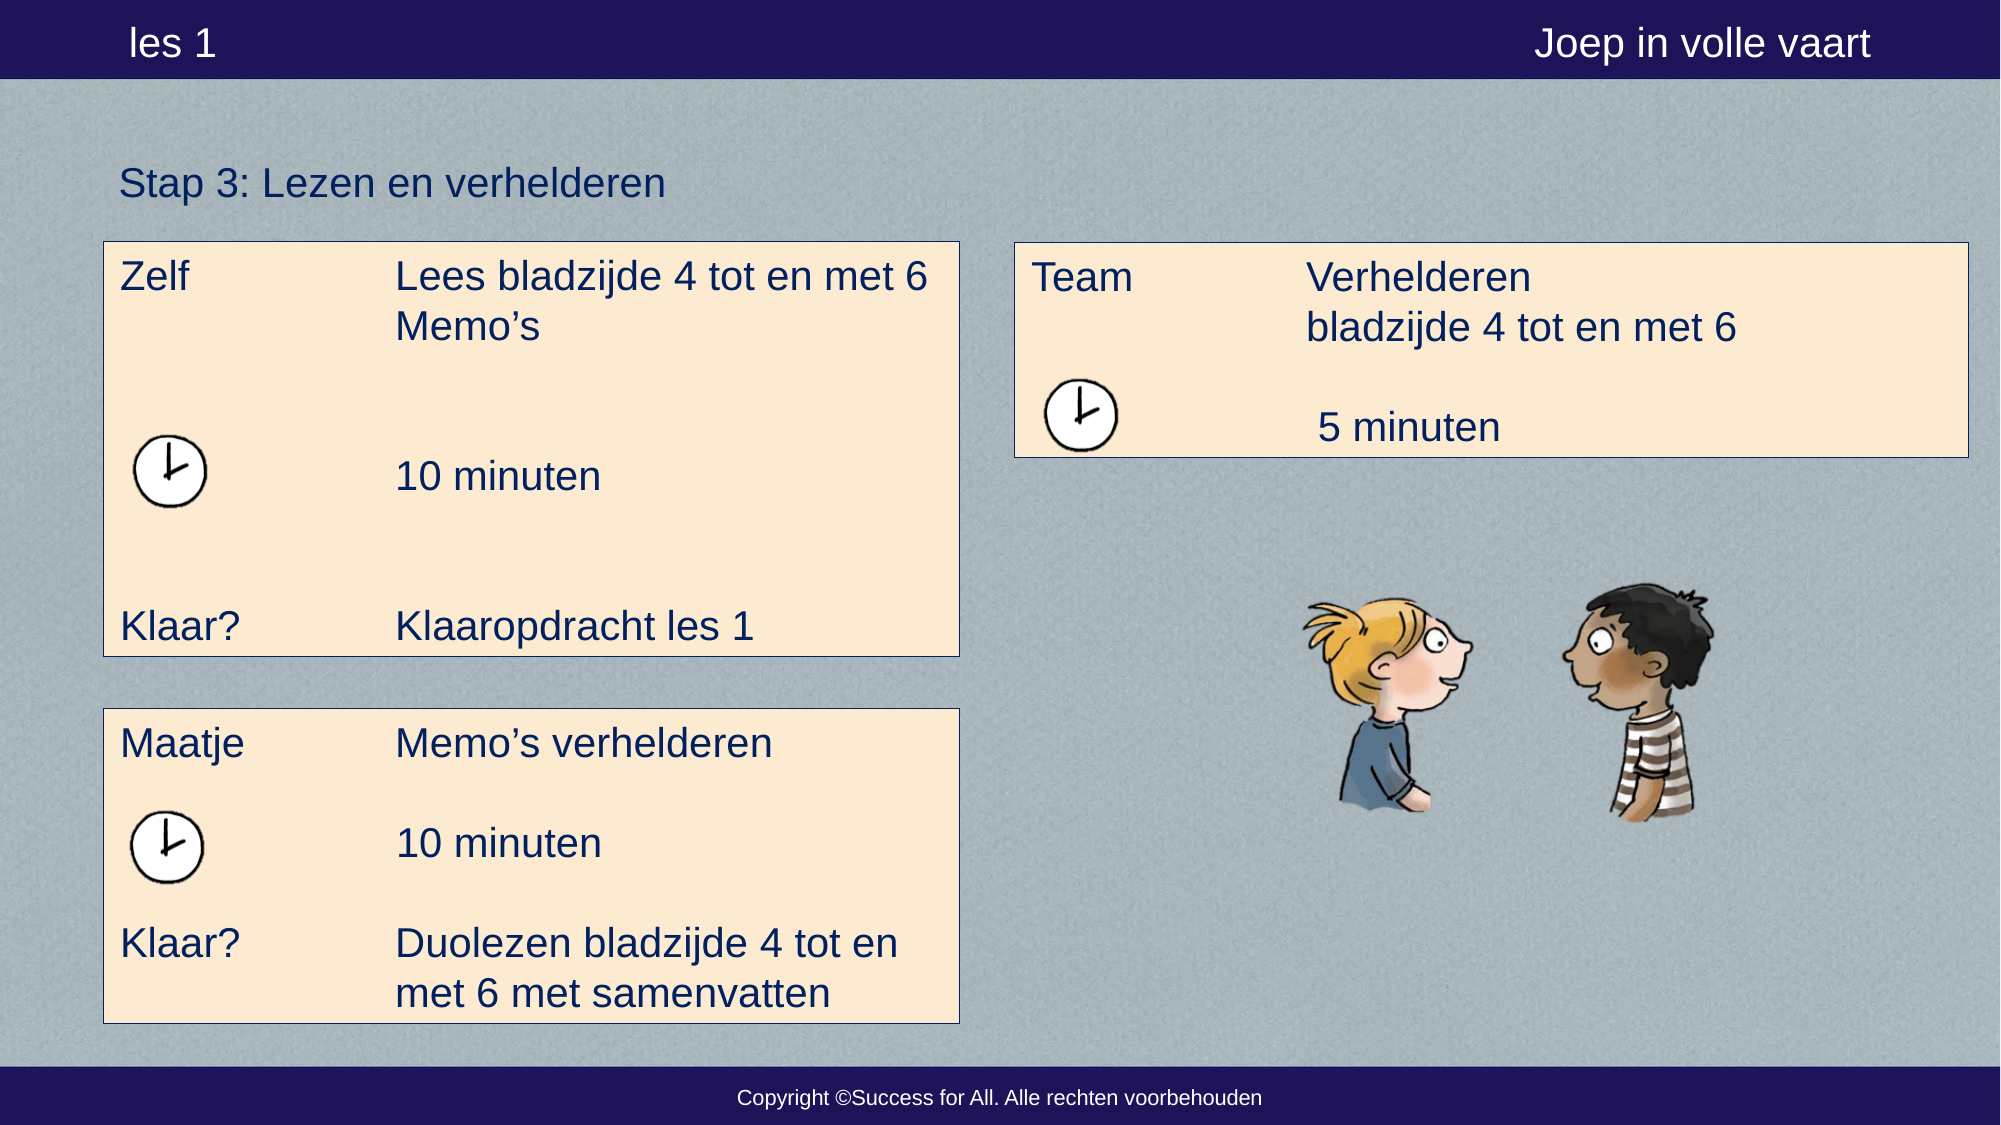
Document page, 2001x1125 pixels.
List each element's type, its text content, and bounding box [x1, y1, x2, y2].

text_box Stap 3: Lezen en verhelderen [103, 148, 896, 214]
text_box les 1 [114, 8, 354, 73]
picture [0, 0, 2001, 1125]
text_box Zelf Lees bladzijde 4 tot en met 6 Memo’s 10 minuten Klaar? Klaaropdracht les 1 [103, 241, 960, 657]
text_box Joep in volle vaart [999, 8, 1886, 73]
text_box Maatje Memo’s verhelderen 10 minuten Klaar? Duolezen bladzijde 4 tot en met 6 met samenvatten [103, 708, 960, 1024]
text_box Team Verhelderen bladzijde 4 tot en met 6 5 minuten [1014, 242, 1969, 458]
text_box Copyright ©Success for All. Alle rechten voorbehouden [0, 1076, 2000, 1125]
